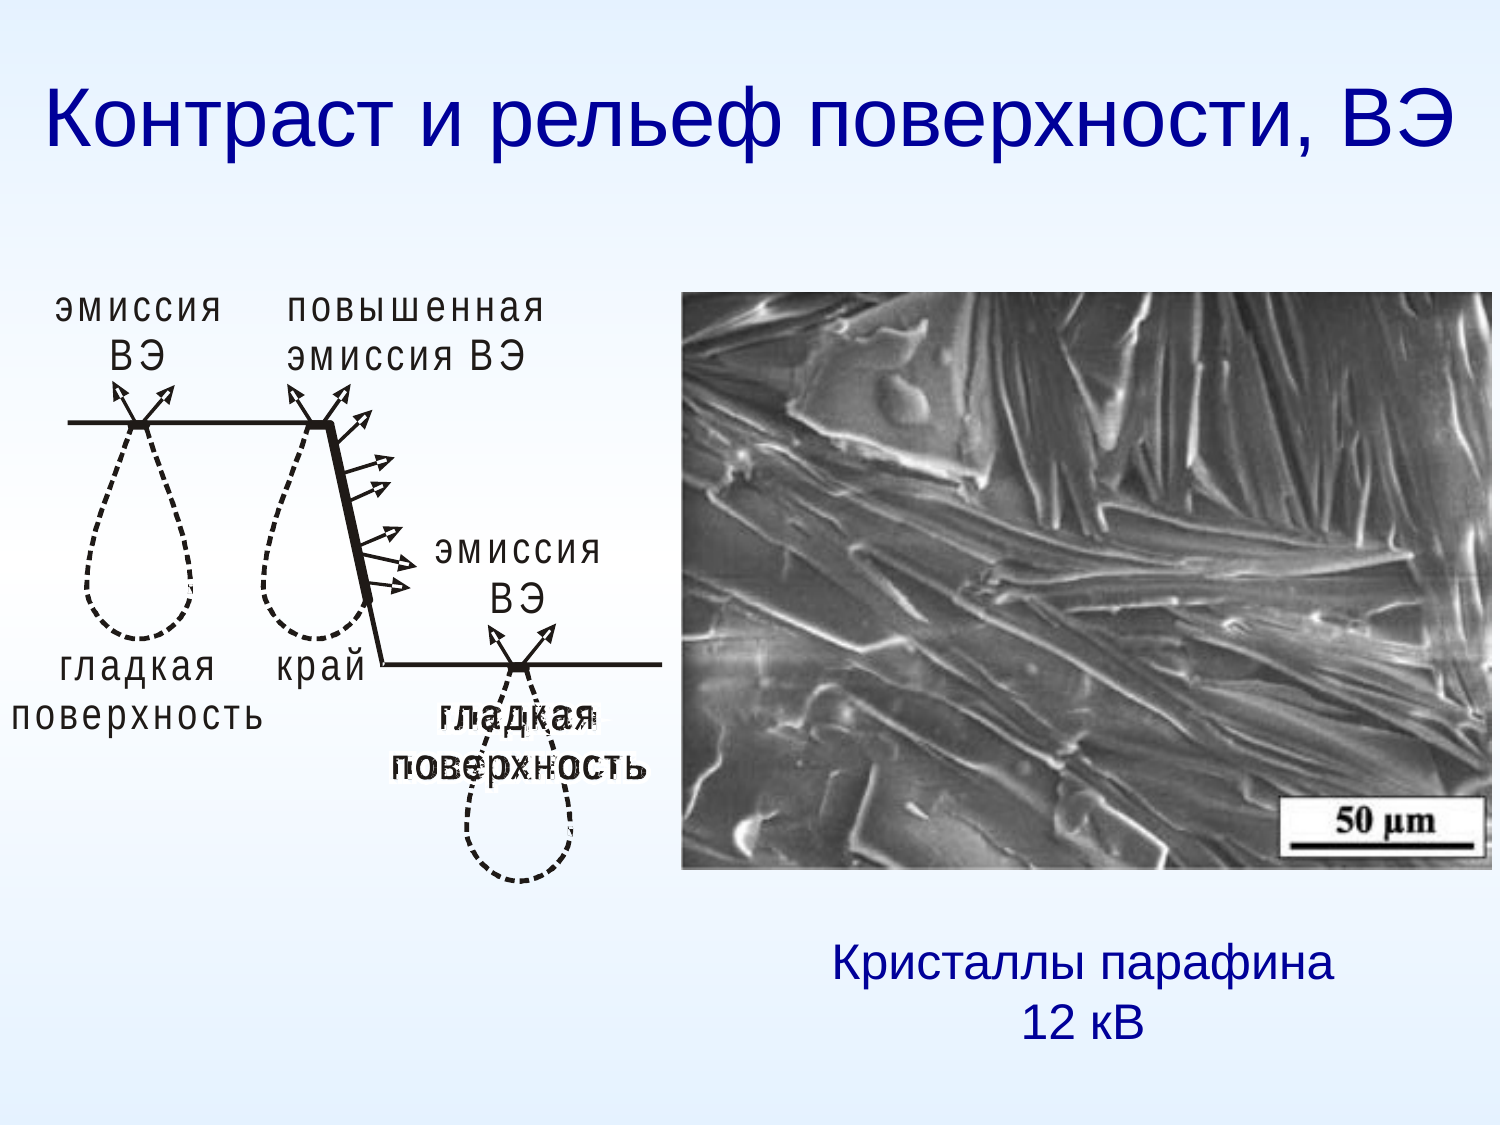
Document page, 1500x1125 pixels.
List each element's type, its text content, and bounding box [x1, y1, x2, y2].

title Контраст и рельеф поверхности, ВЭ [0, 19, 1500, 207]
text_box Кристаллы парафина 12 кВ [816, 922, 1350, 1057]
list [696, 291, 1492, 871]
picture [0, 278, 692, 892]
